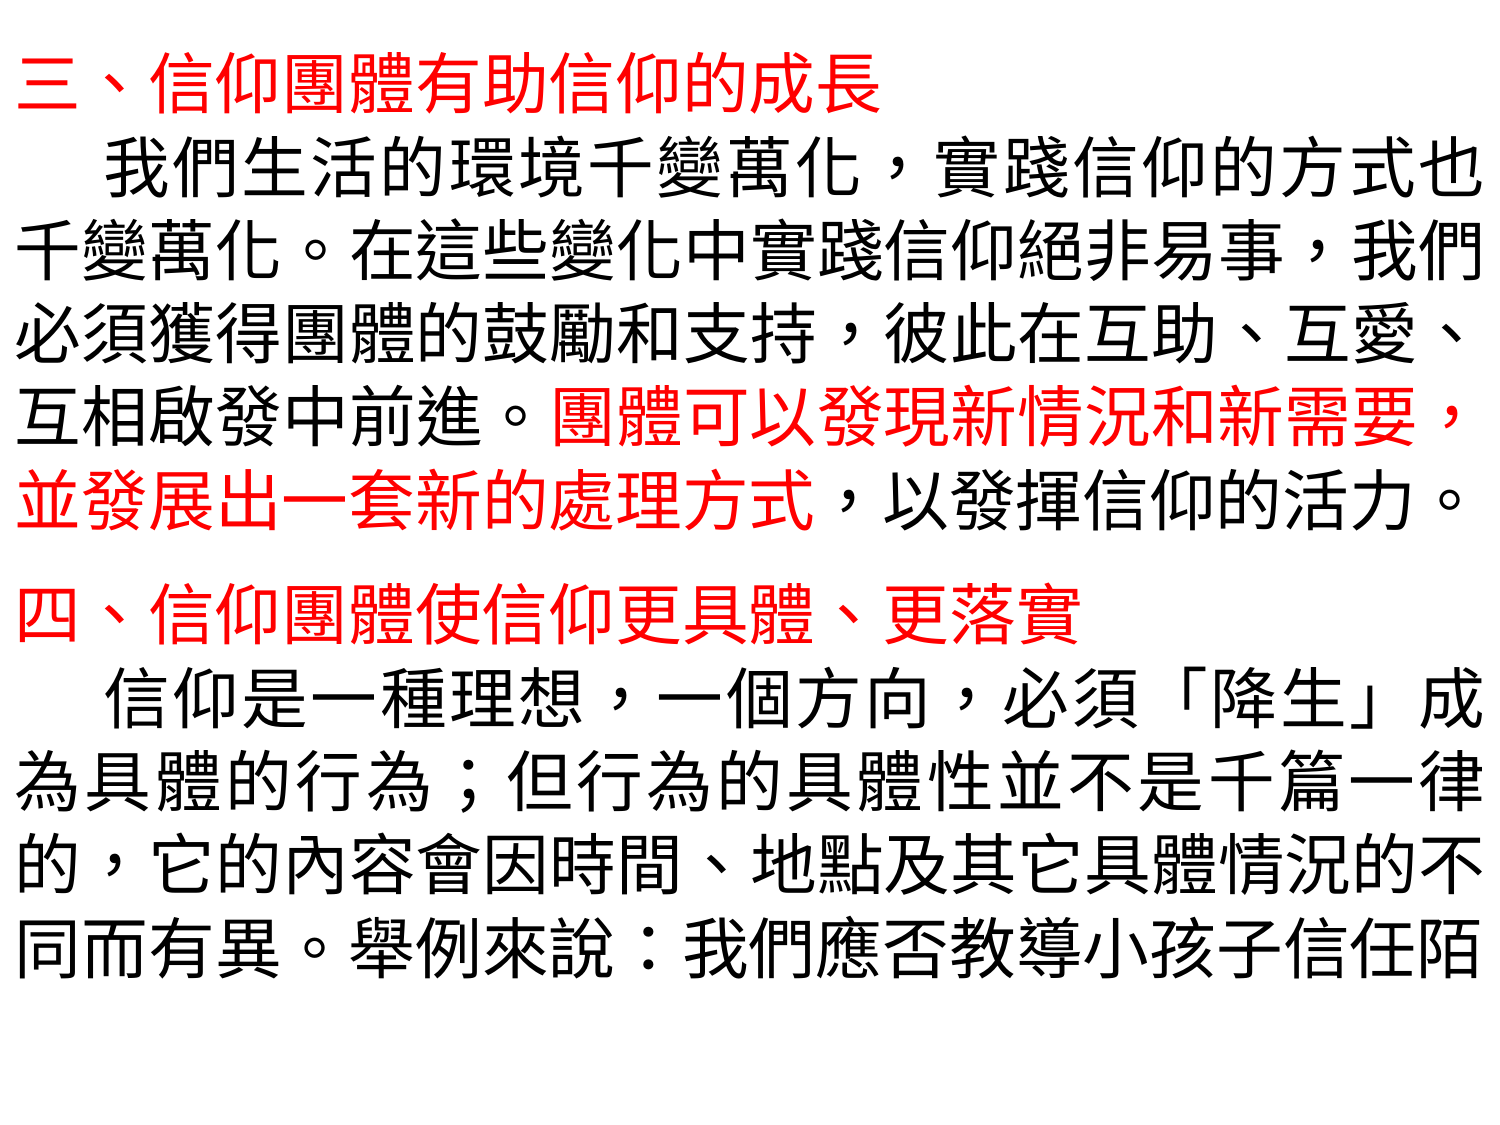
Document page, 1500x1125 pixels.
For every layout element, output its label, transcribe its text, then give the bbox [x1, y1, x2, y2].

text_box 三、信仰團體有助信仰的成長 我們生活的環境千變萬化，實踐信仰的方式也千變萬化。在這些變化中實踐信仰絕非易事，我們必須獲得團體的鼓勵和支持，彼此在互助、互愛、互相啟發中前進。團體可以發現新情況和新需要，並發展出一套新的處理方式，以發揮信仰的活力。 四、信仰團體使信仰更具體、更落實 信仰是一種理想，一個方向，必須「降生」成為具體的行為；但行為的具體性並不是千篇一律的，它的內容會因時間、地點及其它具體情況的不同而有異。舉例來說：我們應否教導小孩子信任陌 [0, 0, 1500, 994]
